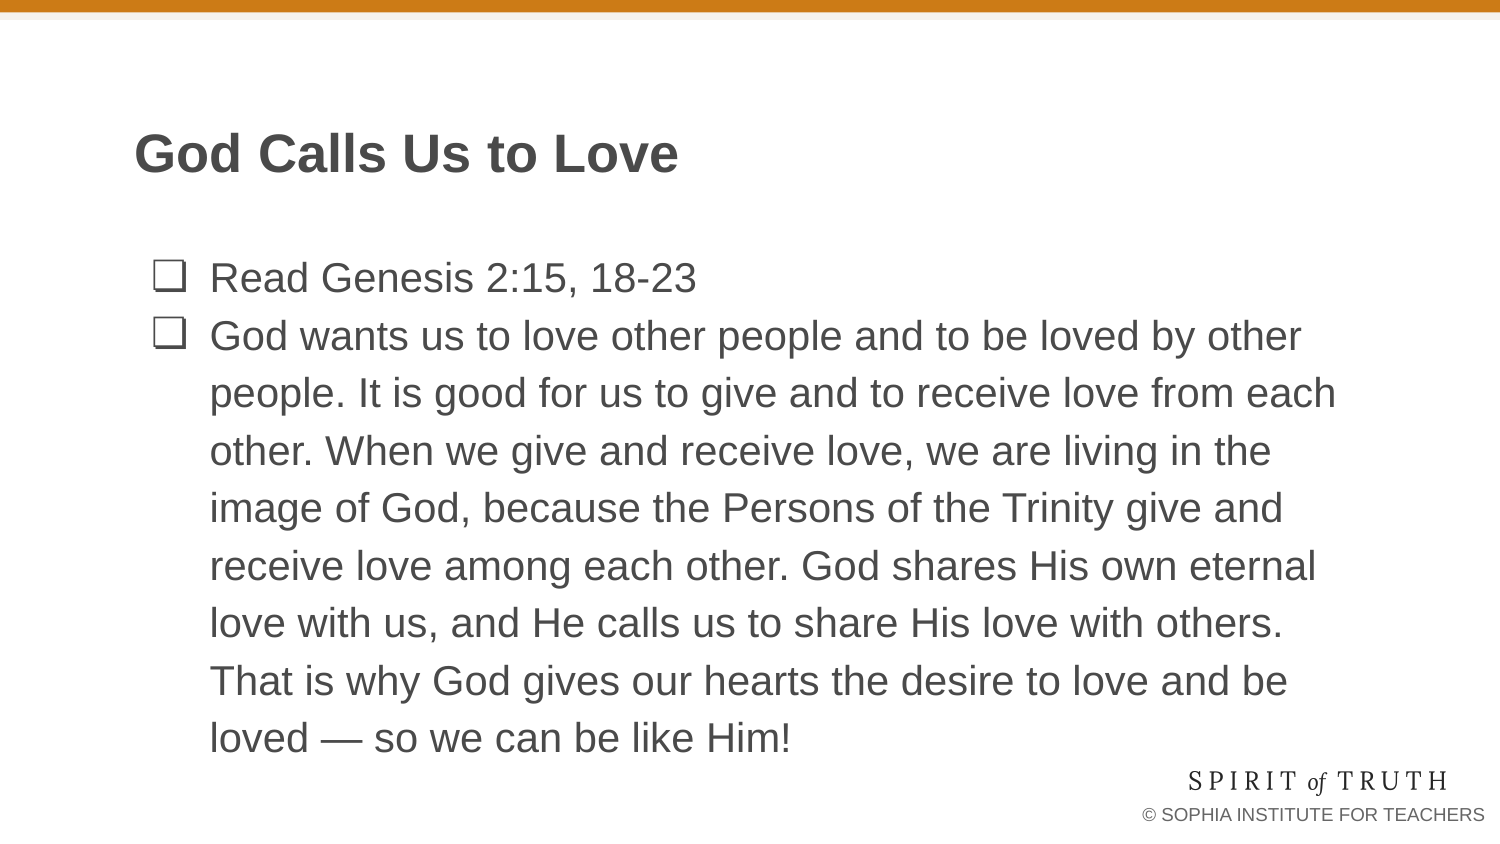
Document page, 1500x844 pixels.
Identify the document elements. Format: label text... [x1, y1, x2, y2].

title God Calls Us to Love [119, 103, 1381, 192]
list Read Genesis 2:15, 18-23 God wants us to love other people and to be loved by other people. It is good for us to give and to receive love from each other. When we give and receive love, we are living in the image of God, because the Persons of the Trinity give and receive love among each other. God shares His own eternal love with us, and He calls us to share His love with others. That is why God gives our hearts the desire to love and be loved — so we can be like Him! [119, 228, 1381, 755]
picture [1186, 768, 1449, 797]
